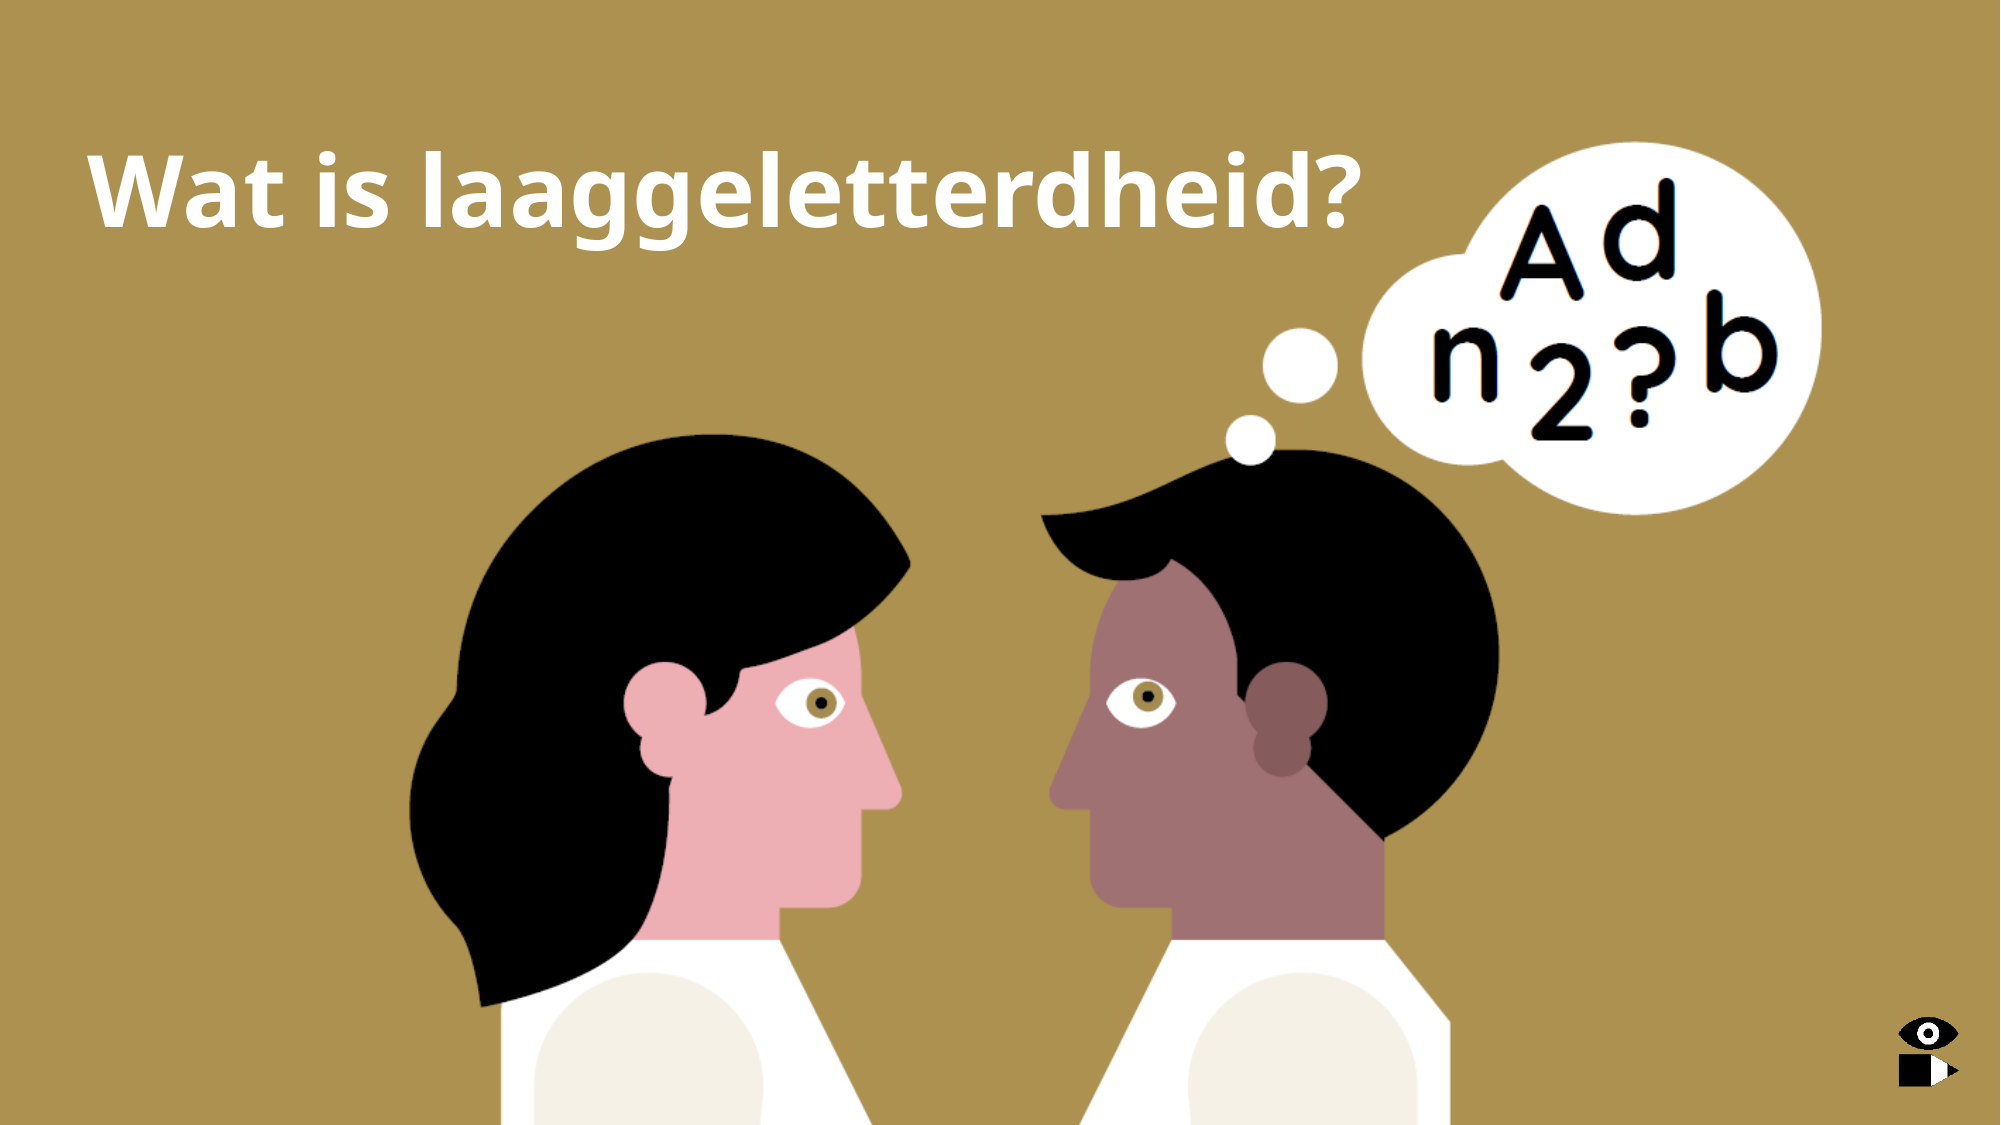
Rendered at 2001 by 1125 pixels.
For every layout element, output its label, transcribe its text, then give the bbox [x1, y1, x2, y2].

list Wat is laaggeletterdheid? [87, 87, 390, 334]
picture [1873, 996, 1967, 1112]
picture [390, 71, 1867, 1125]
